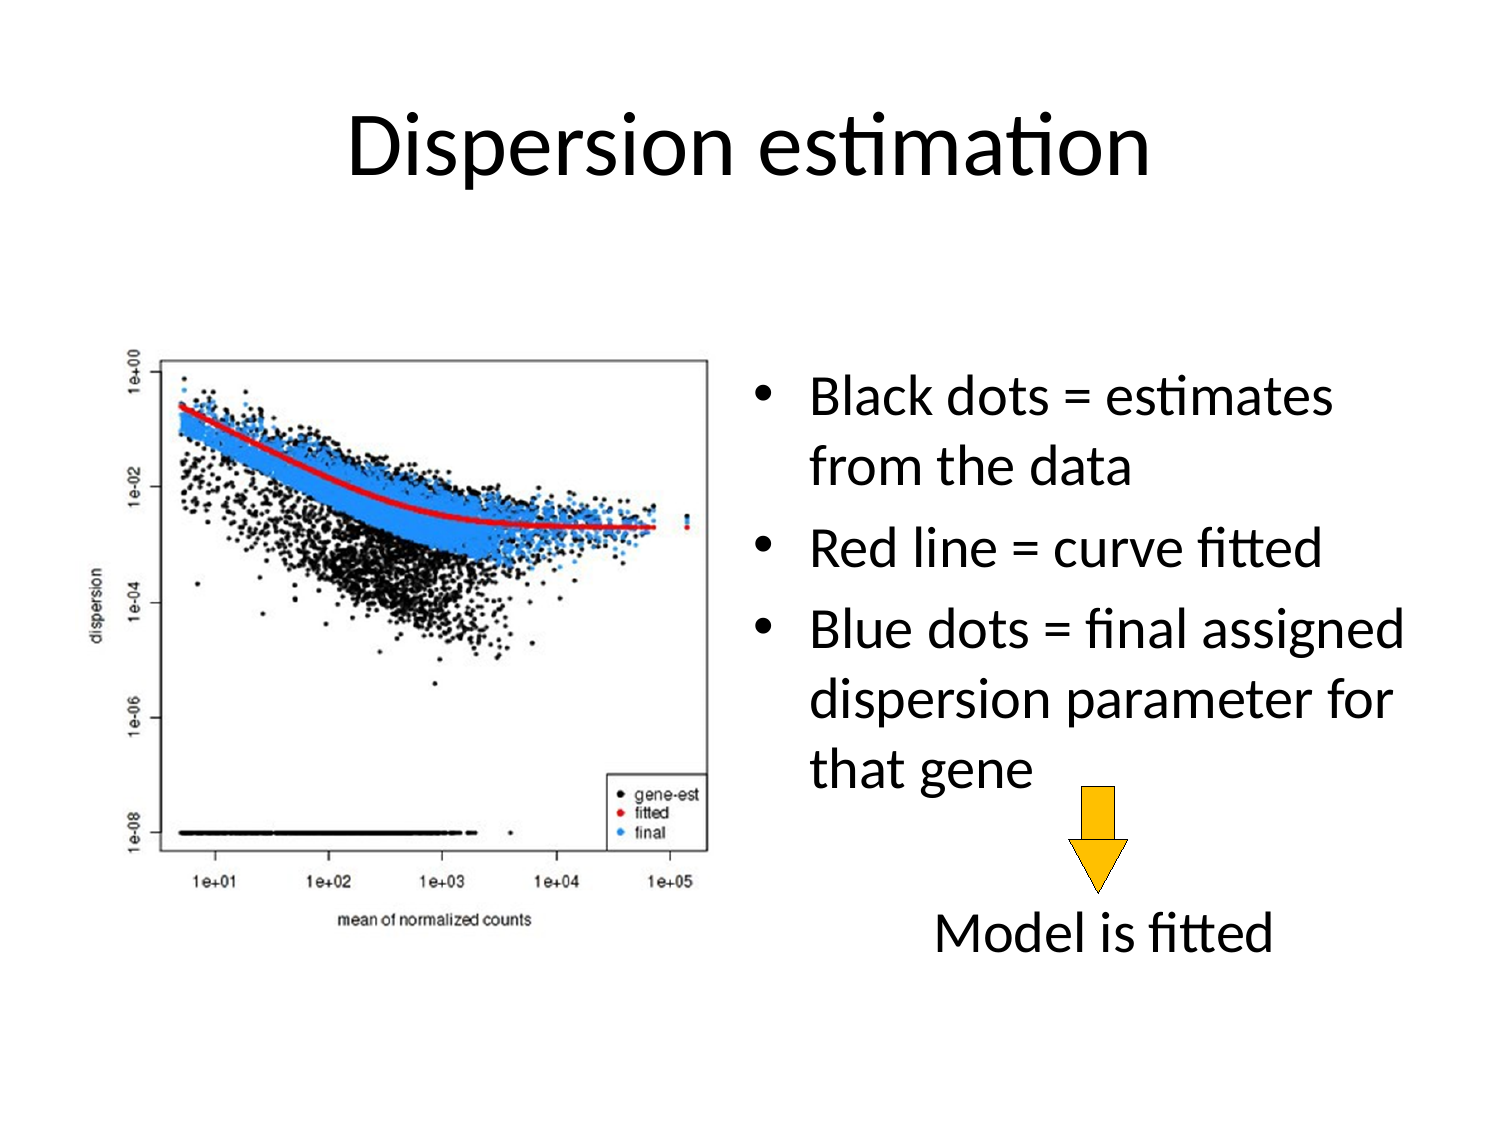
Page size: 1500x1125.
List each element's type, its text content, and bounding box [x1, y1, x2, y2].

title Dispersion estimation [75, 45, 1425, 233]
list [74, 325, 738, 943]
text_box [1068, 786, 1128, 894]
list Black dots = estimates from the data Red line = curve fitted Blue dots = final assigned dispersion parameter for that gene Model is fitted [738, 262, 1471, 1059]
